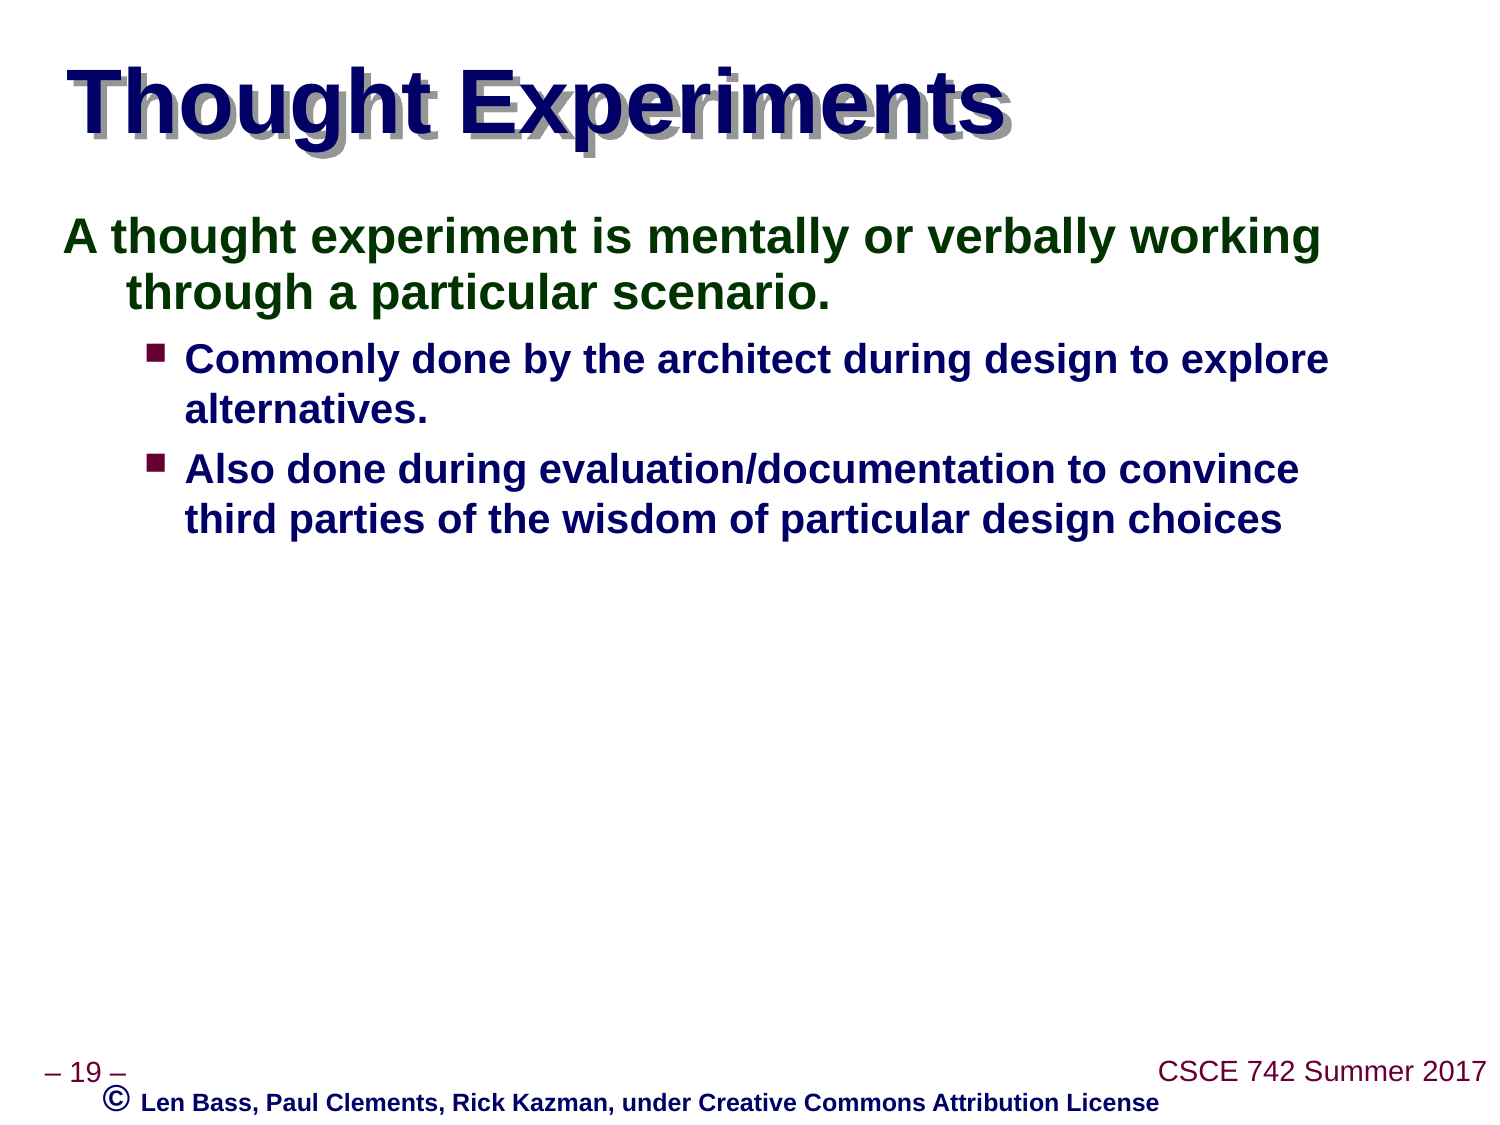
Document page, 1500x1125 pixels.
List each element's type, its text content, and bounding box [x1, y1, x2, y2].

list A thought experiment is mentally or verbally working through a particular scenario. Commonly done by the architect during design to explore alternatives. Also done during evaluation/documentation to convince third parties of the wisdom of particular design choices [47, 199, 1411, 1058]
footer © Len Bass, Paul Clements, Rick Kazman, under Creative Commons Attribution License [87, 1066, 1188, 1113]
title Thought Experiments [66, 40, 1497, 169]
